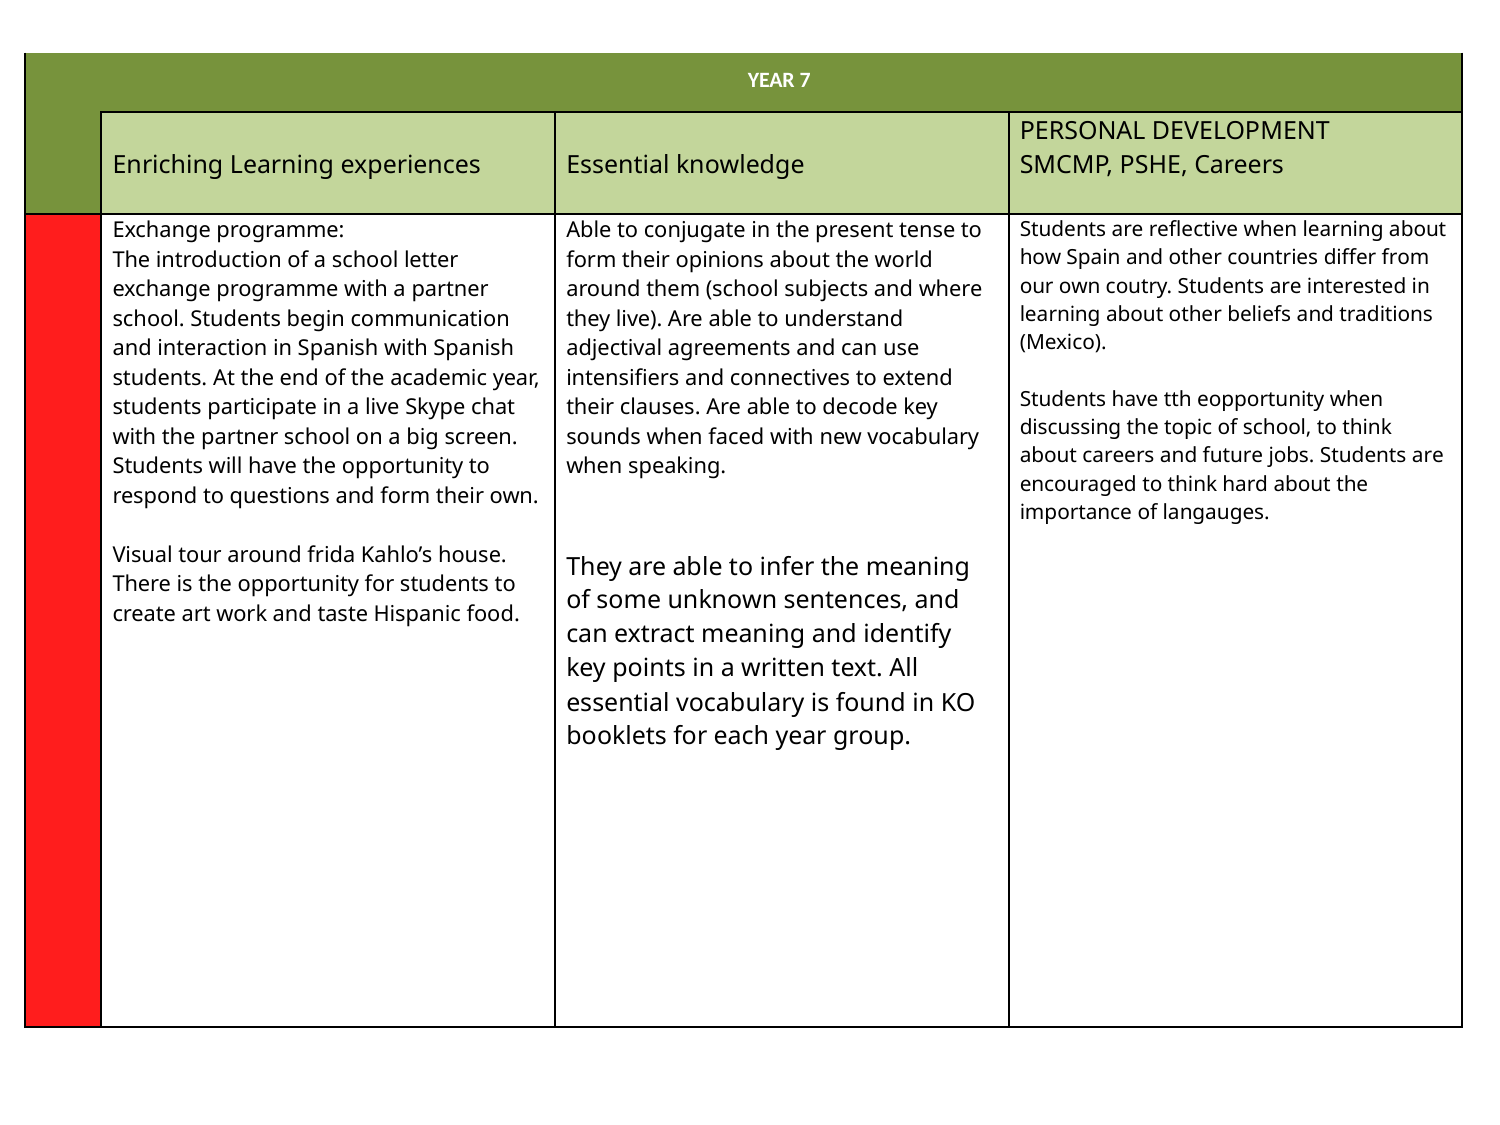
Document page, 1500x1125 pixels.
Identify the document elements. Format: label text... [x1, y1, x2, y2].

table_cell Enriching Learning experiences [102, 113, 554, 213]
table_header YEAR 7 [101, 53, 1461, 111]
table_cell Essential knowledge [556, 113, 1008, 213]
table_cell PERSONAL DEVELOPMENT SMCMP, PSHE, Careers [1010, 113, 1461, 213]
table_cell Students are reflective when learning about how Spain and other countries differ from our own coutry. Students are interested in learning about other beliefs and traditions (Mexico). Students have tth eopportunity when discussing the topic of school, to think about careers and future jobs. Students are encouraged to think hard about the importance of langauges. [1010, 215, 1461, 1026]
table_cell Exchange programme: The introduction of a school letter exchange programme with a partner school. Students begin communication and interaction in Spanish with Spanish students. At the end of the academic year, students participate in a live Skype chat with the partner school on a big screen. Students will have the opportunity to respond to questions and form their own. Visual tour around frida Kahlo’s house. There is the opportunity for students to create art work and taste Hispanic food. [102, 215, 554, 1026]
table_header [26, 53, 101, 213]
table_cell Able to conjugate in the present tense to form their opinions about the world around them (school subjects and where they live). Are able to understand adjectival agreements and can use intensifiers and connectives to extend their clauses. Are able to decode key sounds when faced with new vocabulary when speaking. They are able to infer the meaning of some unknown sentences, and can extract meaning and identify key points in a written text. All essential vocabulary is found in KO booklets for each year group. [556, 215, 1008, 1026]
table_cell [26, 215, 100, 1026]
